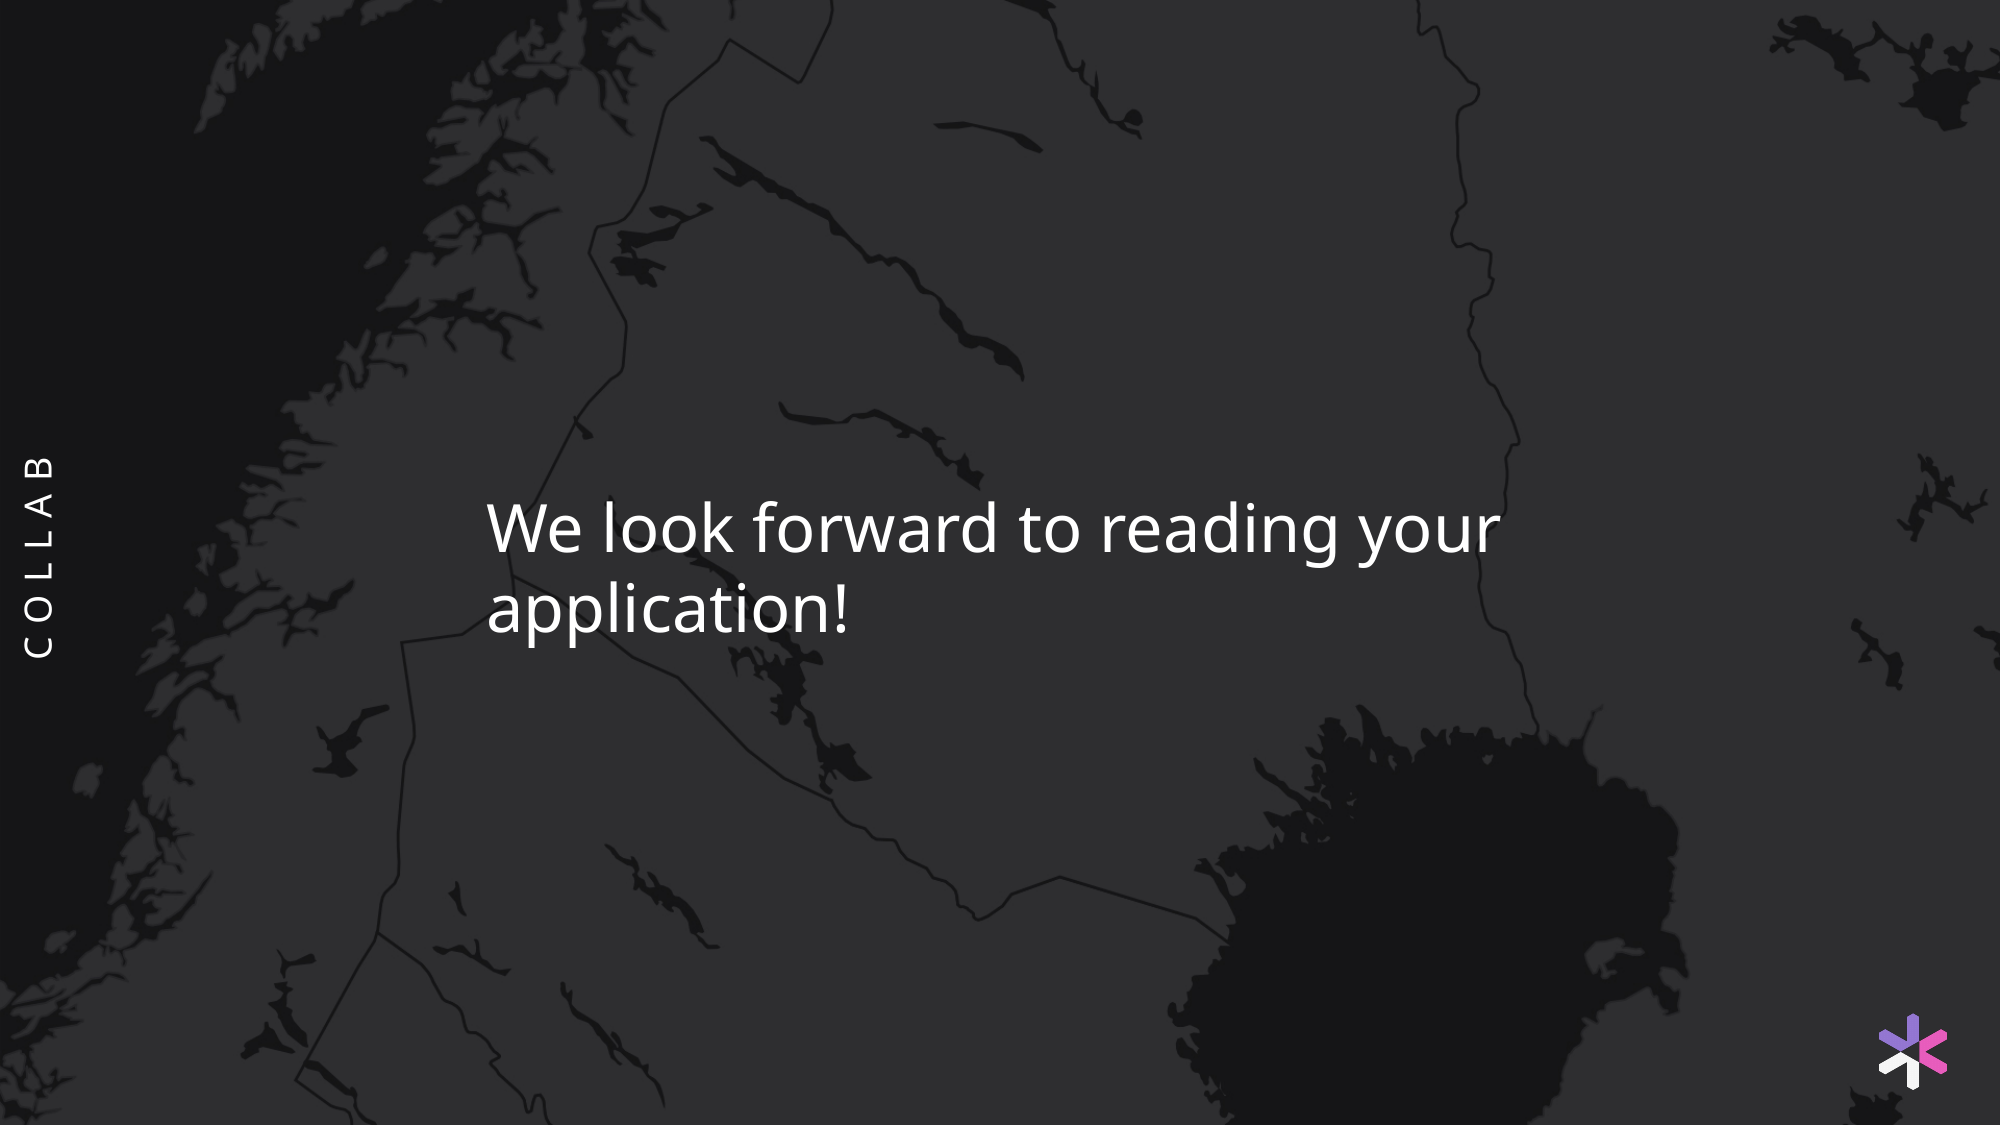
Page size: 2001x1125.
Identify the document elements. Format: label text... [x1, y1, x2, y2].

text_box We look forward to reading your application! [471, 478, 1531, 654]
picture [0, 0, 2000, 1125]
